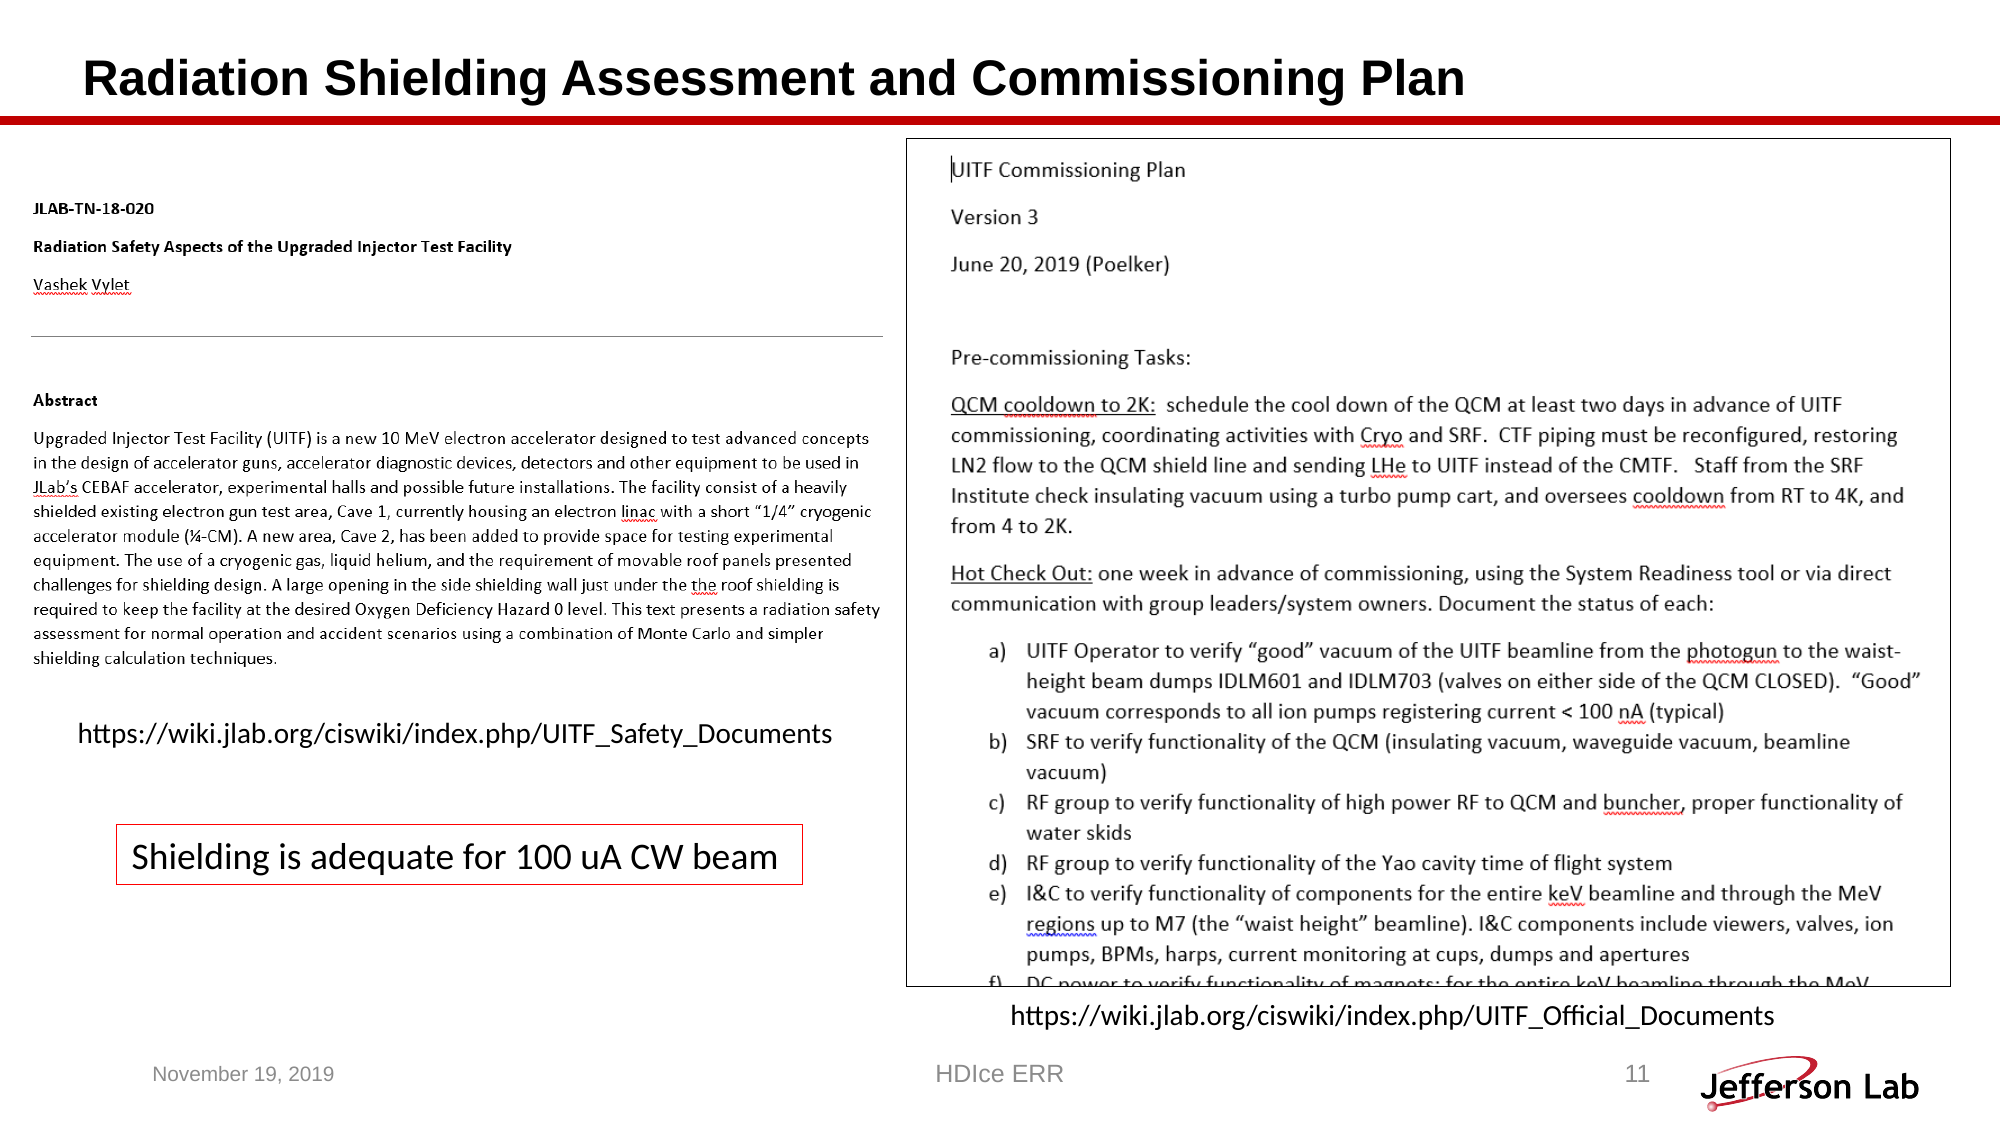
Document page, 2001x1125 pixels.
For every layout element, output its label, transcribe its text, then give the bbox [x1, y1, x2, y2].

picture [1698, 1047, 1933, 1124]
footer HDIce ERR [662, 1042, 1338, 1103]
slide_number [137, 1042, 588, 1103]
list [906, 138, 1951, 988]
text_box https://wiki.jlab.org/ciswiki/index.php/UITF_Official_Documents [995, 988, 1791, 1039]
text_box https://wiki.jlab.org/ciswiki/index.php/UITF_Safety_Documents [63, 713, 857, 757]
picture [21, 176, 898, 713]
text_box Shielding is adequate for 100 uA CW beam [116, 824, 803, 885]
slide_number 11 [1412, 1042, 1863, 1103]
title Radiation Shielding Assessment and Commissioning Plan [67, 39, 1919, 120]
